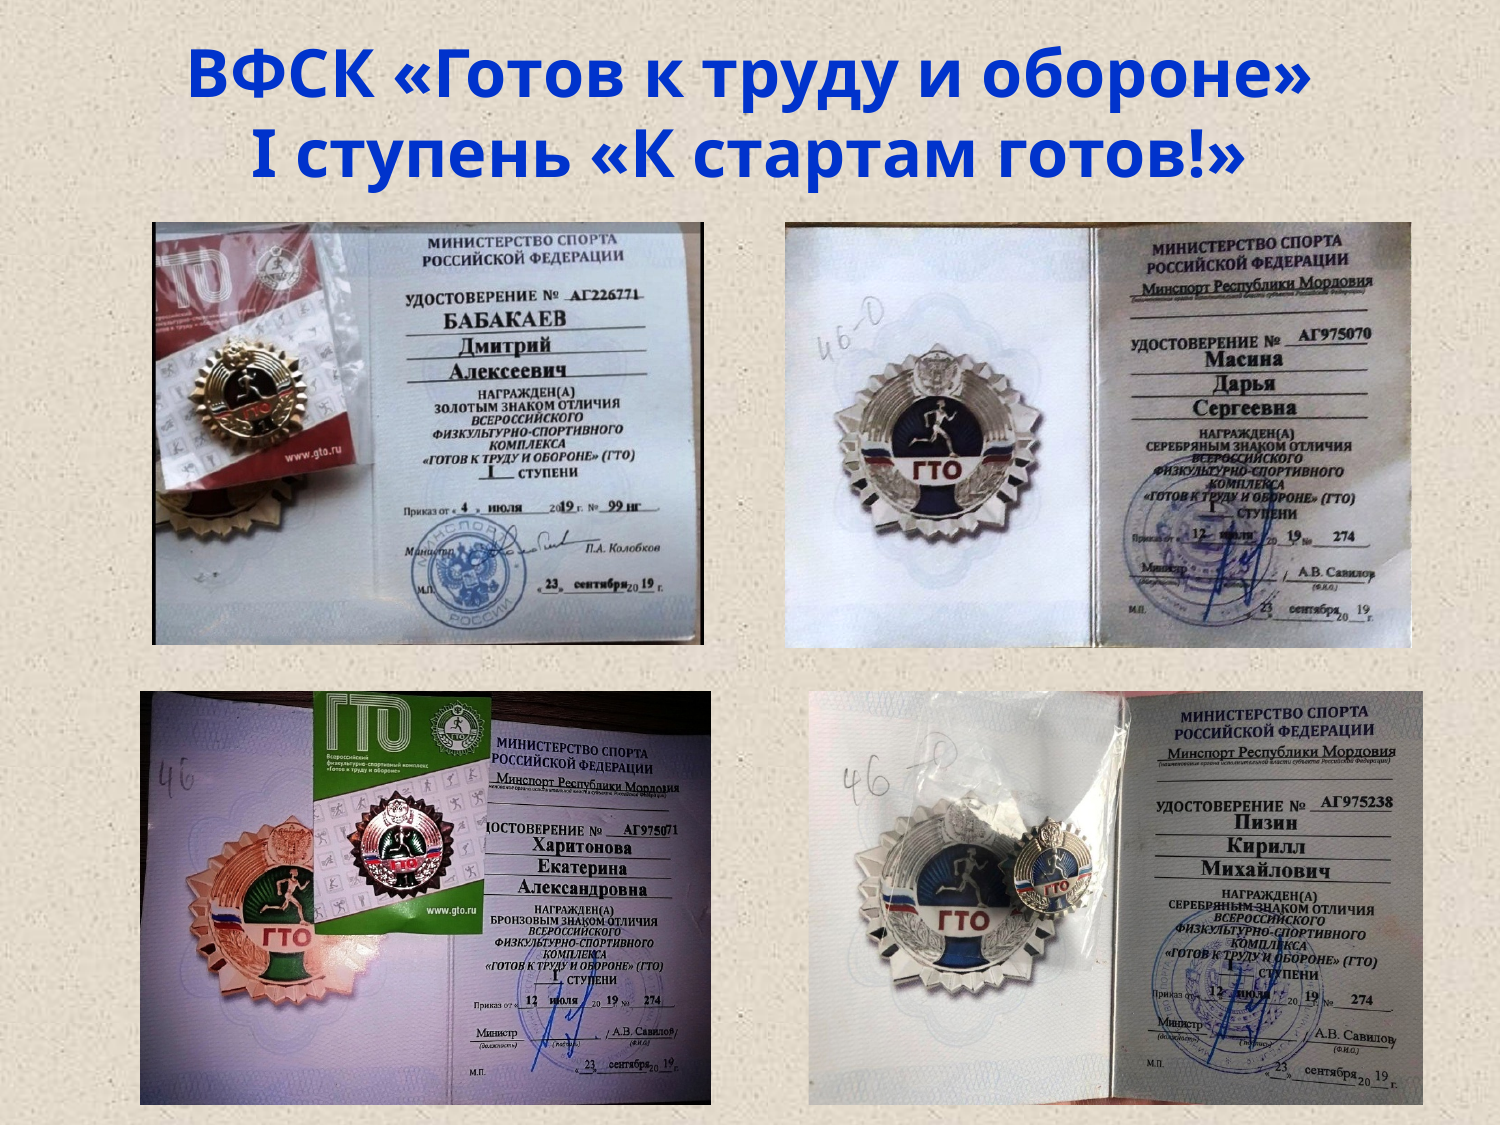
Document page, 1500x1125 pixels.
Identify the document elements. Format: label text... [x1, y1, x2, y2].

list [152, 222, 704, 646]
title ВФСК «Готов к труду и обороне» I ступень «К стартам готов!» [75, 45, 1425, 176]
picture [0, 0, 1500, 1125]
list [140, 691, 711, 1105]
